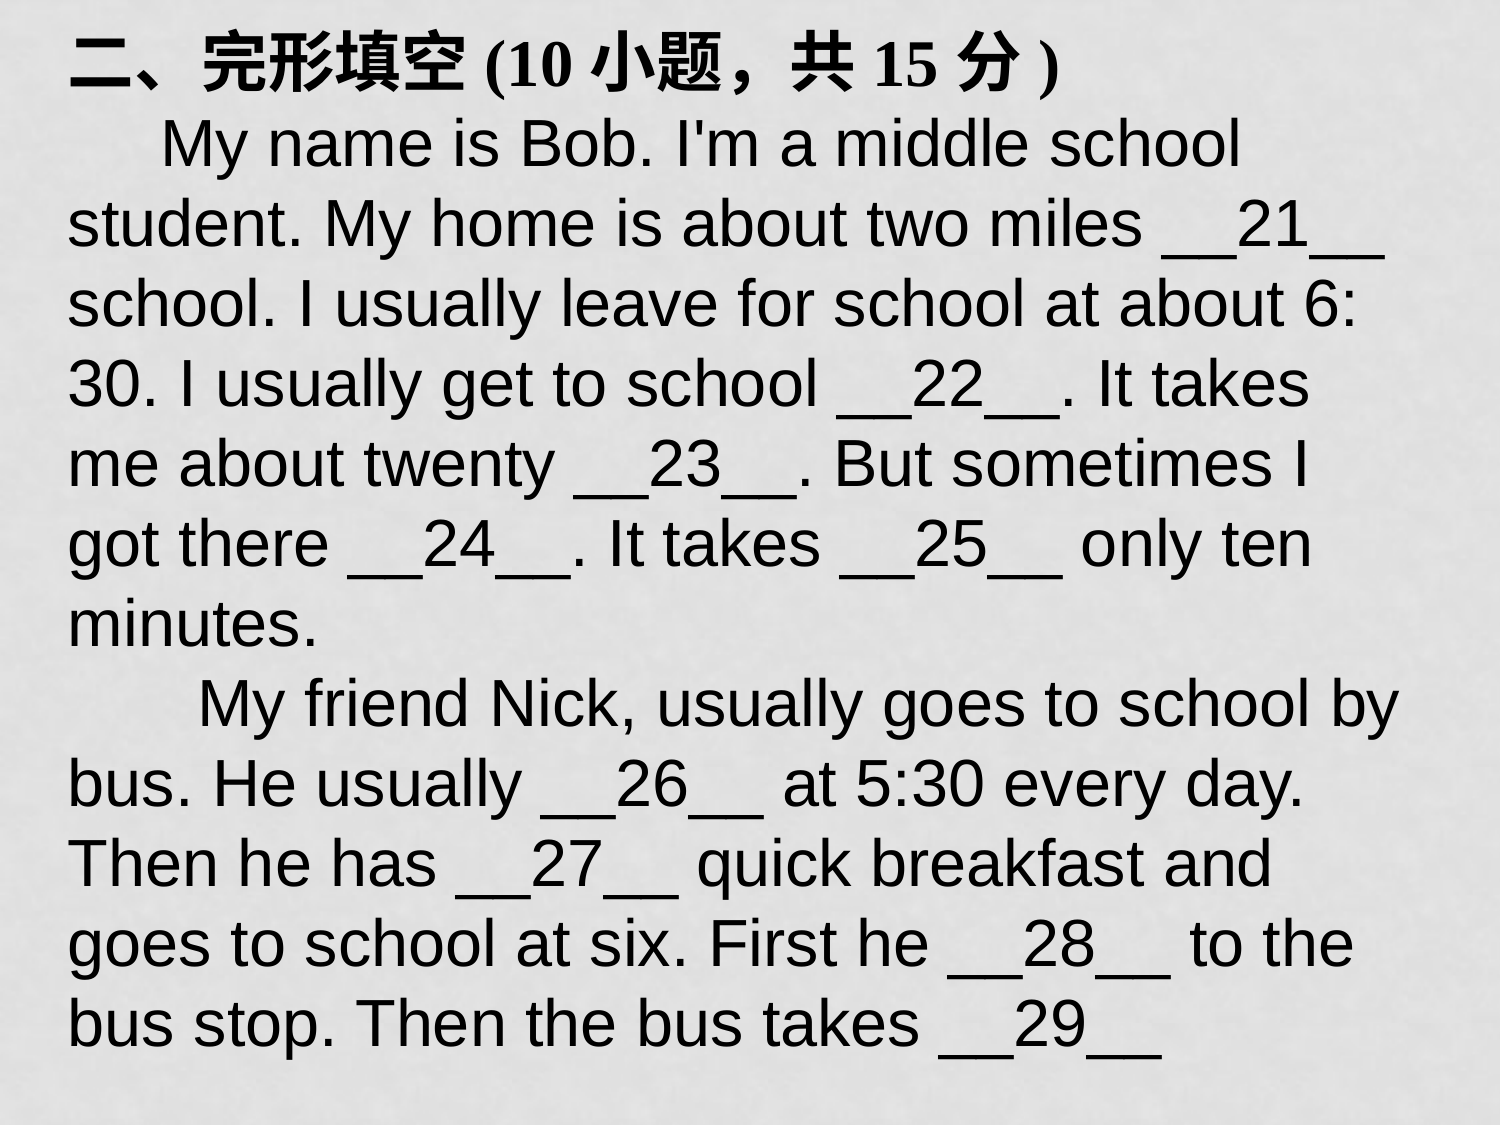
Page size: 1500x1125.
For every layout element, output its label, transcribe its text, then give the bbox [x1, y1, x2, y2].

text_box 二、完形填空(10小题，共15分) My name is Bob. I'm a middle school student. My home is about two miles __21__ school. I usually leave for school at about 6: 30. I usually get to school __22__. It takes me about twenty __23__. But sometimes I got there __24__. It takes __25__ only ten minutes. My friend Nick, usually goes to school by bus. He usually __26__ at 5:30 every day. Then he has __27__ quick breakfast and goes to school at six. First he __28__ to the bus stop. Then the bus takes __29__ [53, 12, 1434, 1067]
